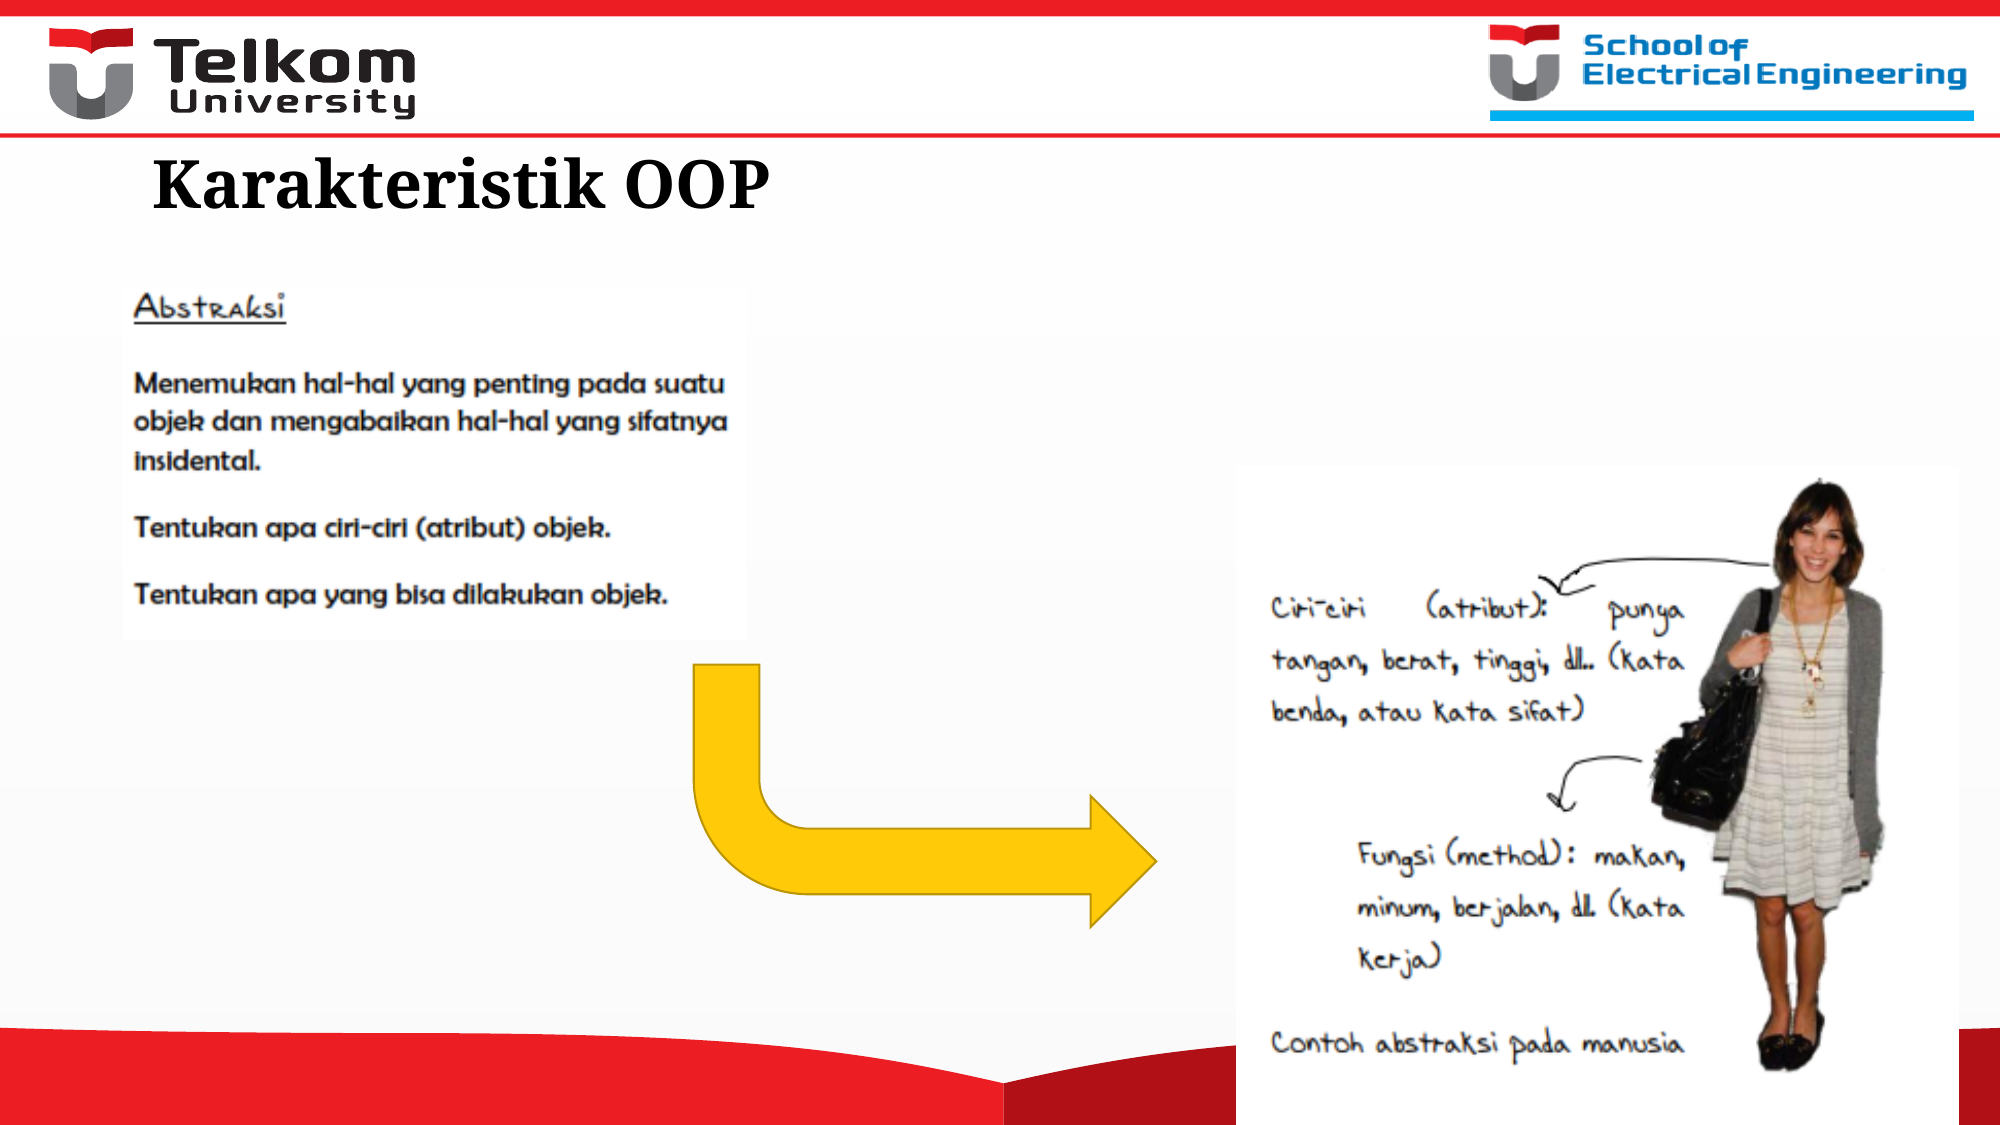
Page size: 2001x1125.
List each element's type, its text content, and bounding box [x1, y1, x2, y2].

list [122, 285, 746, 640]
text_box [692, 663, 1158, 930]
picture [1236, 466, 1959, 1125]
picture [1479, 24, 1974, 121]
title Karakteristik OOP [137, 148, 1863, 225]
